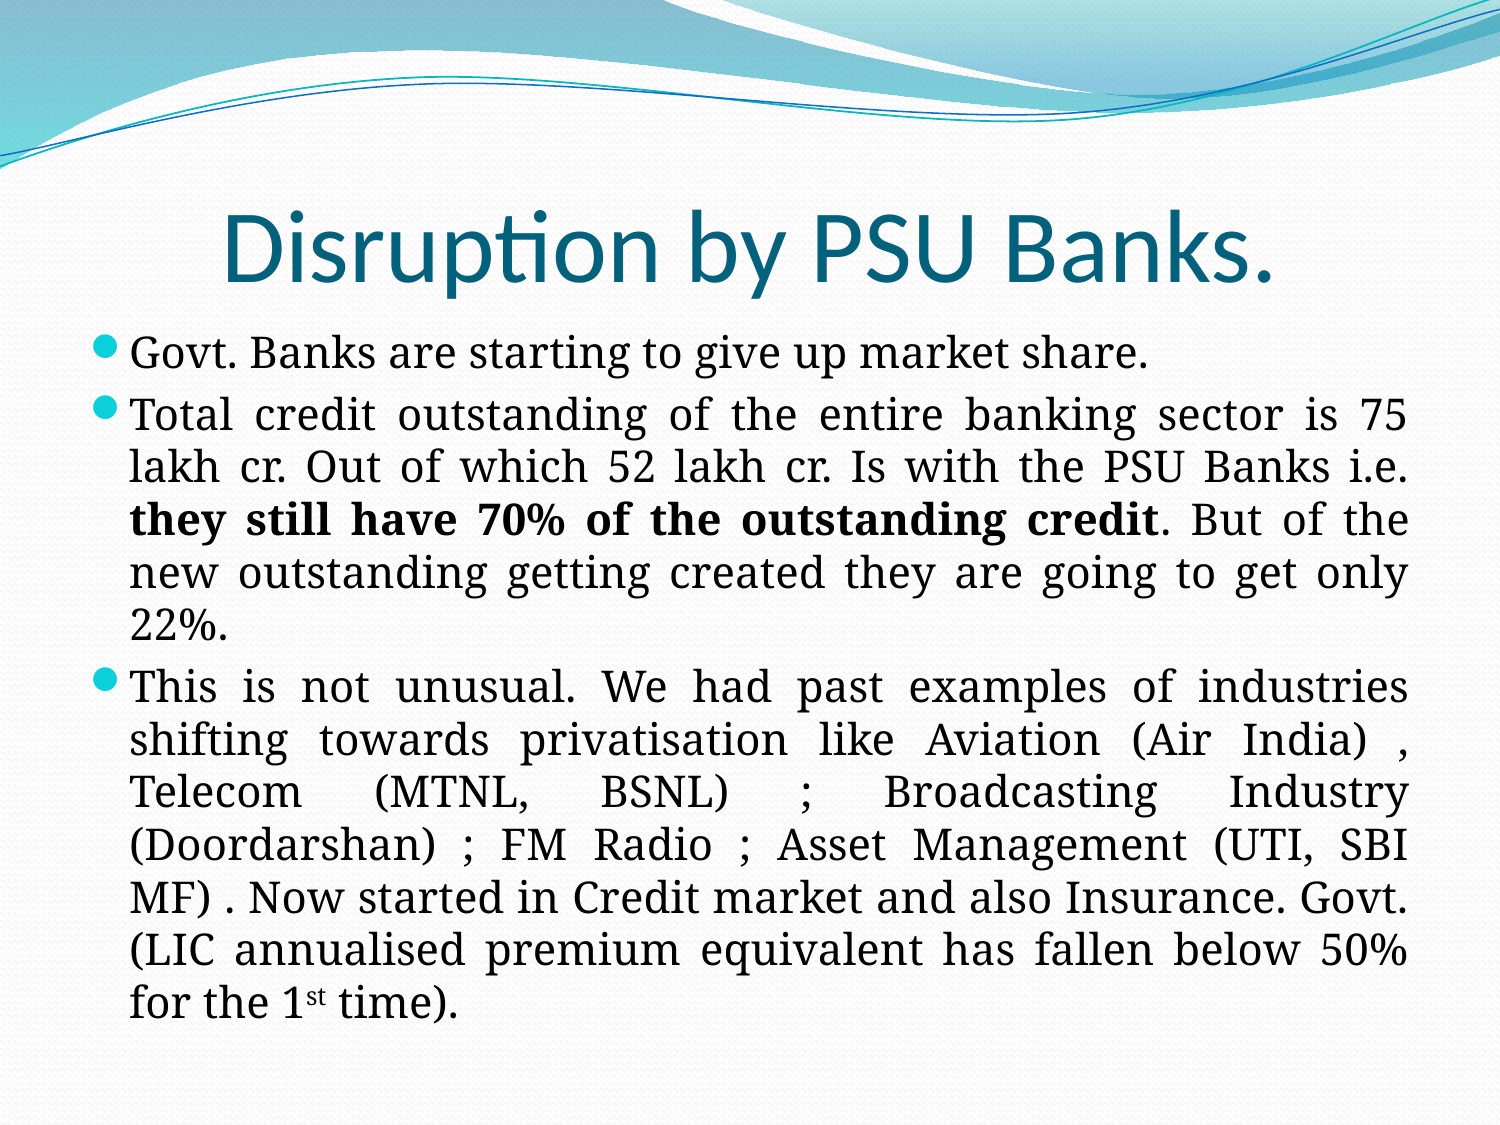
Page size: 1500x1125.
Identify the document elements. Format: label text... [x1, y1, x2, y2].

title Disruption by PSU Banks. [75, 115, 1425, 303]
list Govt. Banks are starting to give up market share. Total credit outstanding of the entire banking sector is 75 lakh cr. Out of which 52 lakh cr. Is with the PSU Banks i.e. they still have 70% of the outstanding credit. But of the new outstanding getting created they are going to get only 22%. This is not unusual. We had past examples of industries shifting towards privatisation like Aviation (Air India) , Telecom (MTNL, BSNL) ; Broadcasting Industry (Doordarshan) ; FM Radio ; Asset Management (UTI, SBI MF) . Now started in Credit market and also Insurance. Govt. (LIC annualised premium equivalent has fallen below 50% for the 1st time). [75, 317, 1425, 1038]
